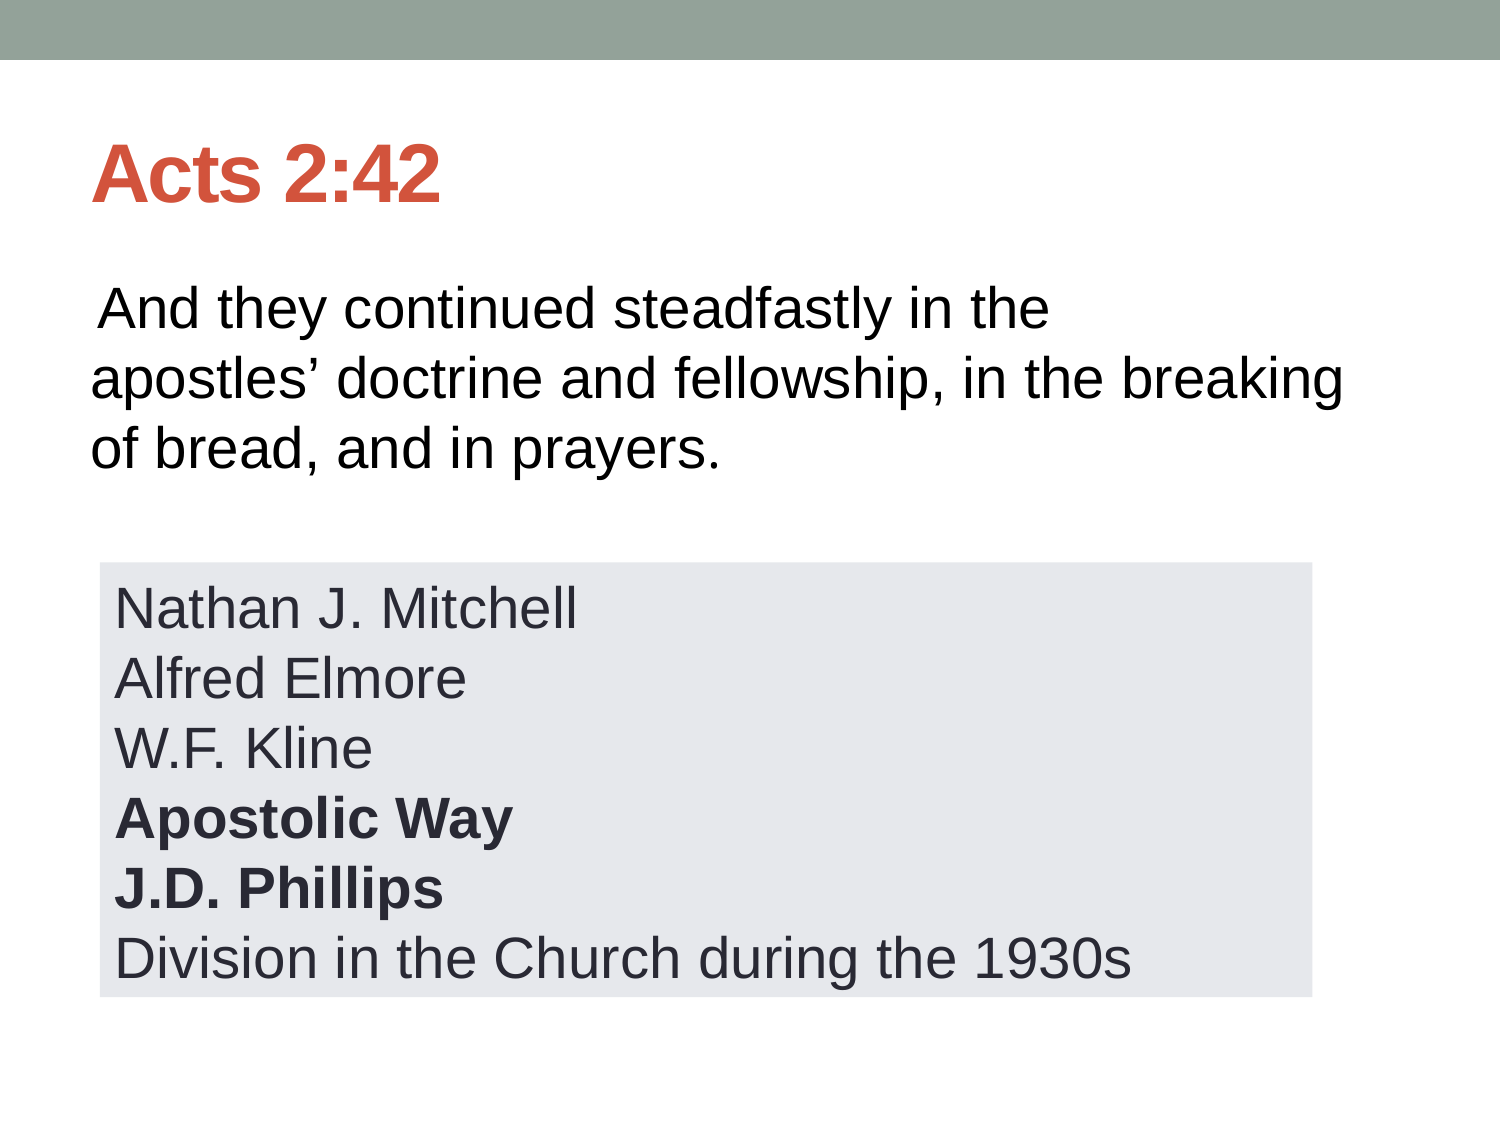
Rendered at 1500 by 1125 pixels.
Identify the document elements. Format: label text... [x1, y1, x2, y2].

text_box Nathan J. Mitchell Alfred Elmore W.F. Kline Apostolic Way J.D. Phillips Division in the Church during the 1930s [99, 562, 1313, 998]
title Acts 2:42 [75, 87, 1425, 250]
list And they continued steadfastly in the apostles’ doctrine and fellowship, in the breaking of bread, and in prayers. [75, 262, 1425, 513]
